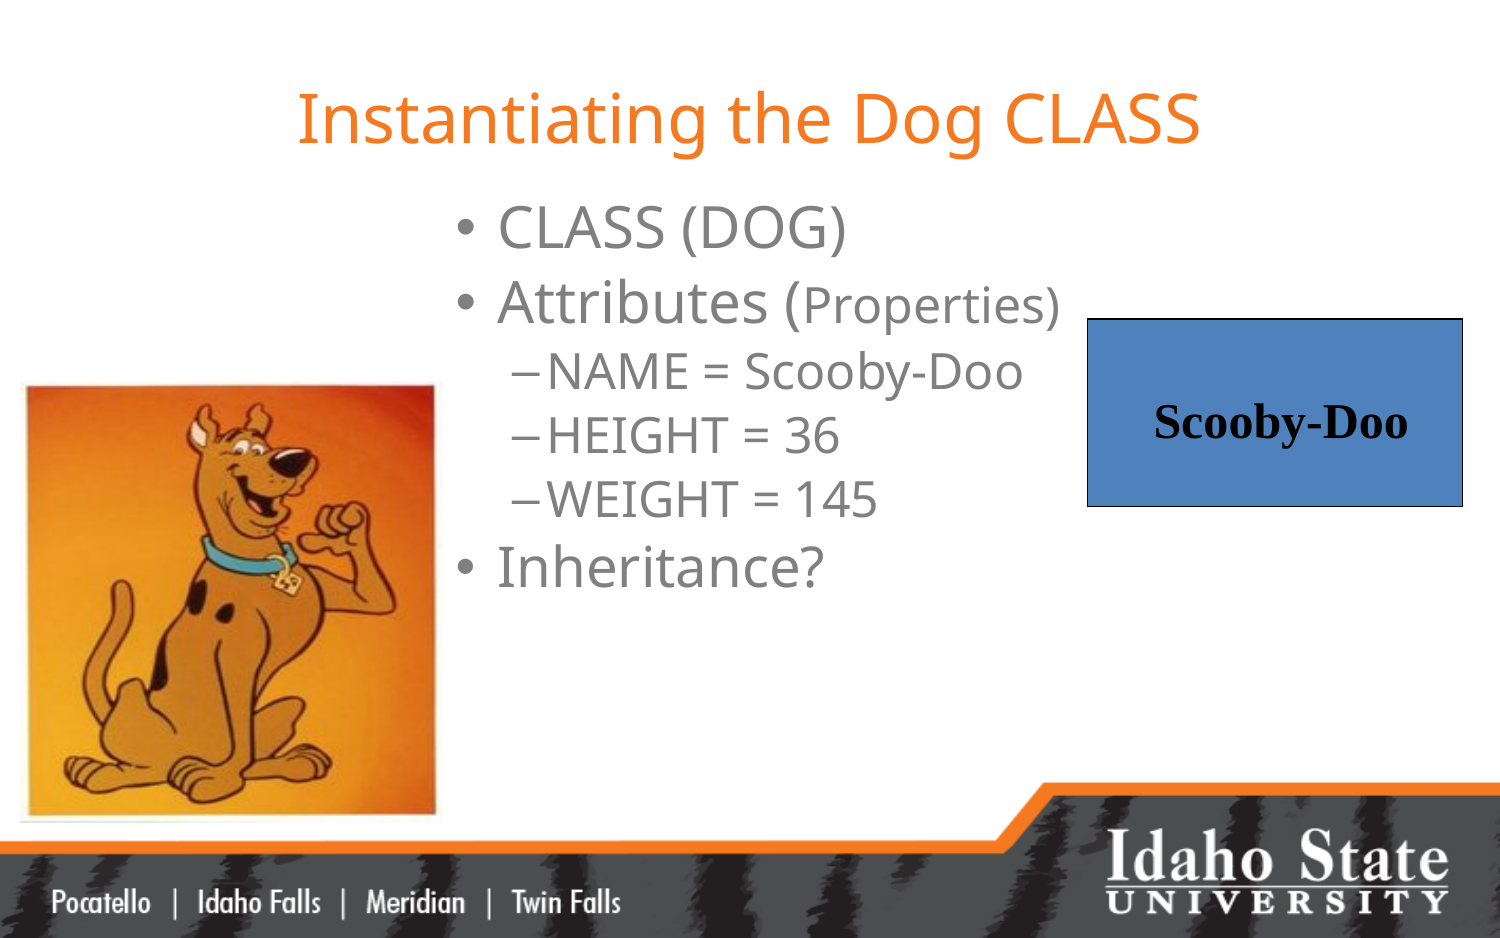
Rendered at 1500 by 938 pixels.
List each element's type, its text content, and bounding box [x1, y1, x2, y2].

picture [0, 0, 1500, 938]
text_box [1087, 318, 1463, 507]
title Instantiating the Dog CLASS [74, 37, 1426, 195]
list CLASS (DOG) Attributes (Properties) NAME = Scooby-Doo HEIGHT = 36 WEIGHT = 145 Inheritance? [440, 190, 1229, 754]
